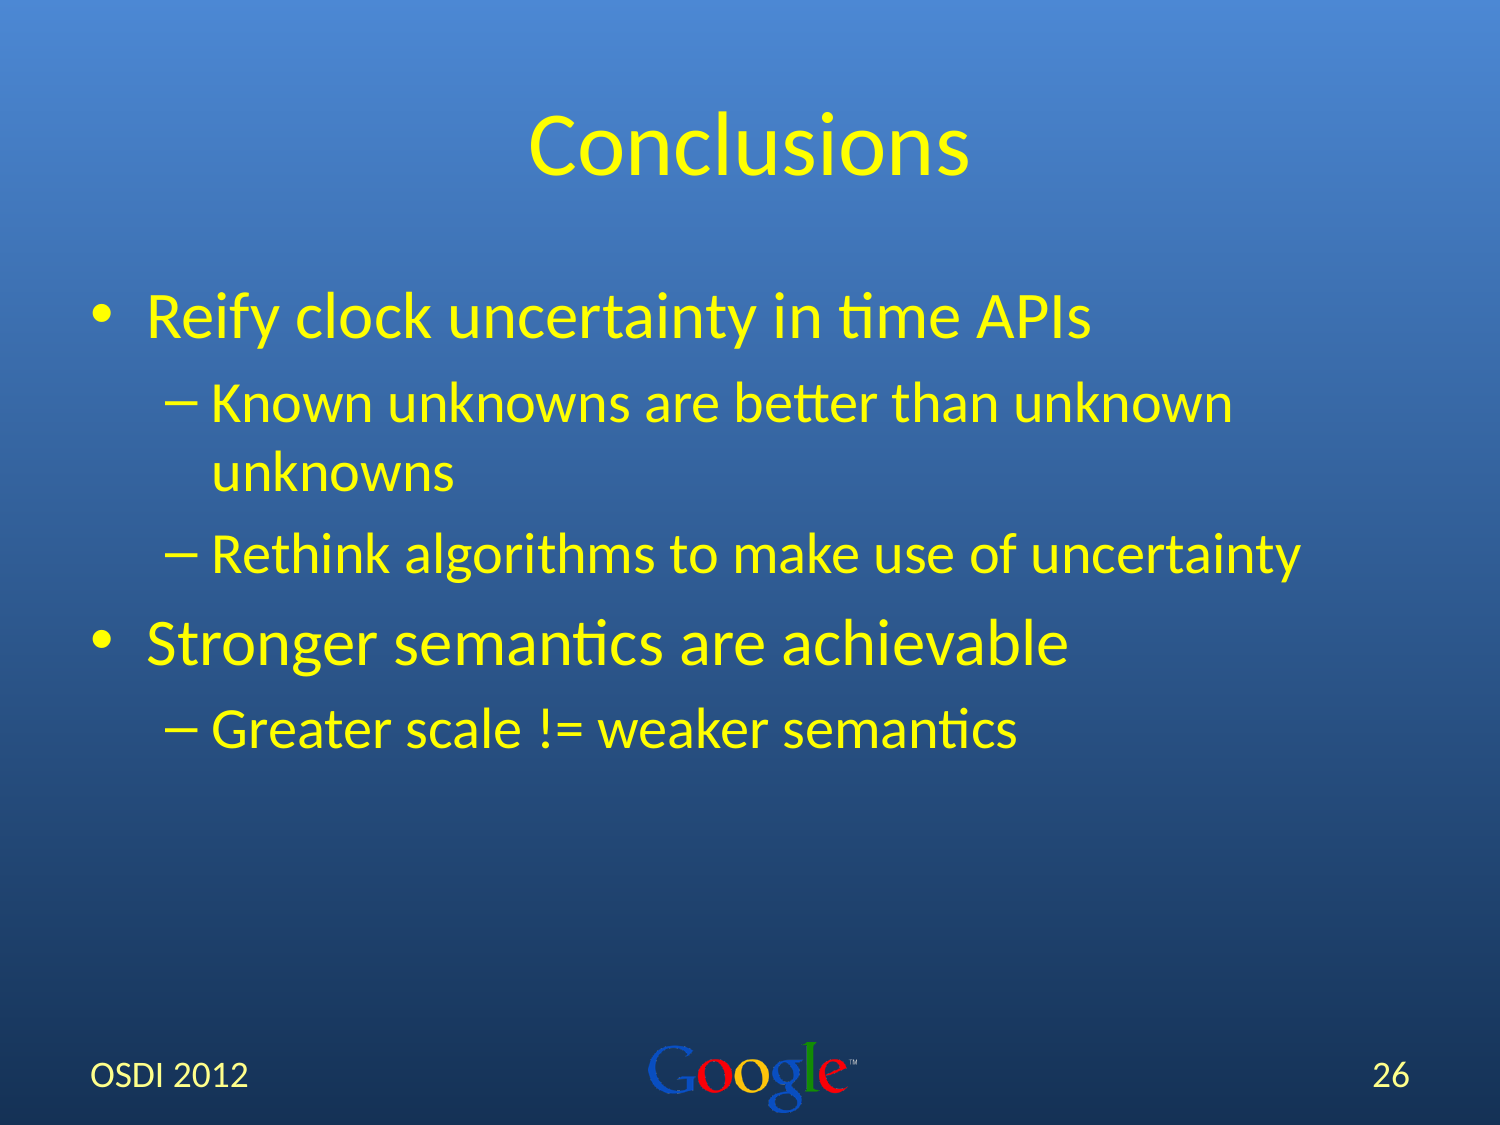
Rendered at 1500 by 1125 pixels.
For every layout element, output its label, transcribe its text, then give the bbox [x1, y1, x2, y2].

picture [648, 1042, 857, 1113]
title Conclusions [75, 45, 1425, 233]
list Reify clock uncertainty in time APIs Known unknowns are better than unknown unknowns Rethink algorithms to make use of uncertainty Stronger semantics are achievable Greater scale != weaker semantics [75, 264, 1425, 1007]
slide_number OSDI 2012 [75, 1042, 425, 1103]
slide_number 26 [1074, 1042, 1425, 1103]
